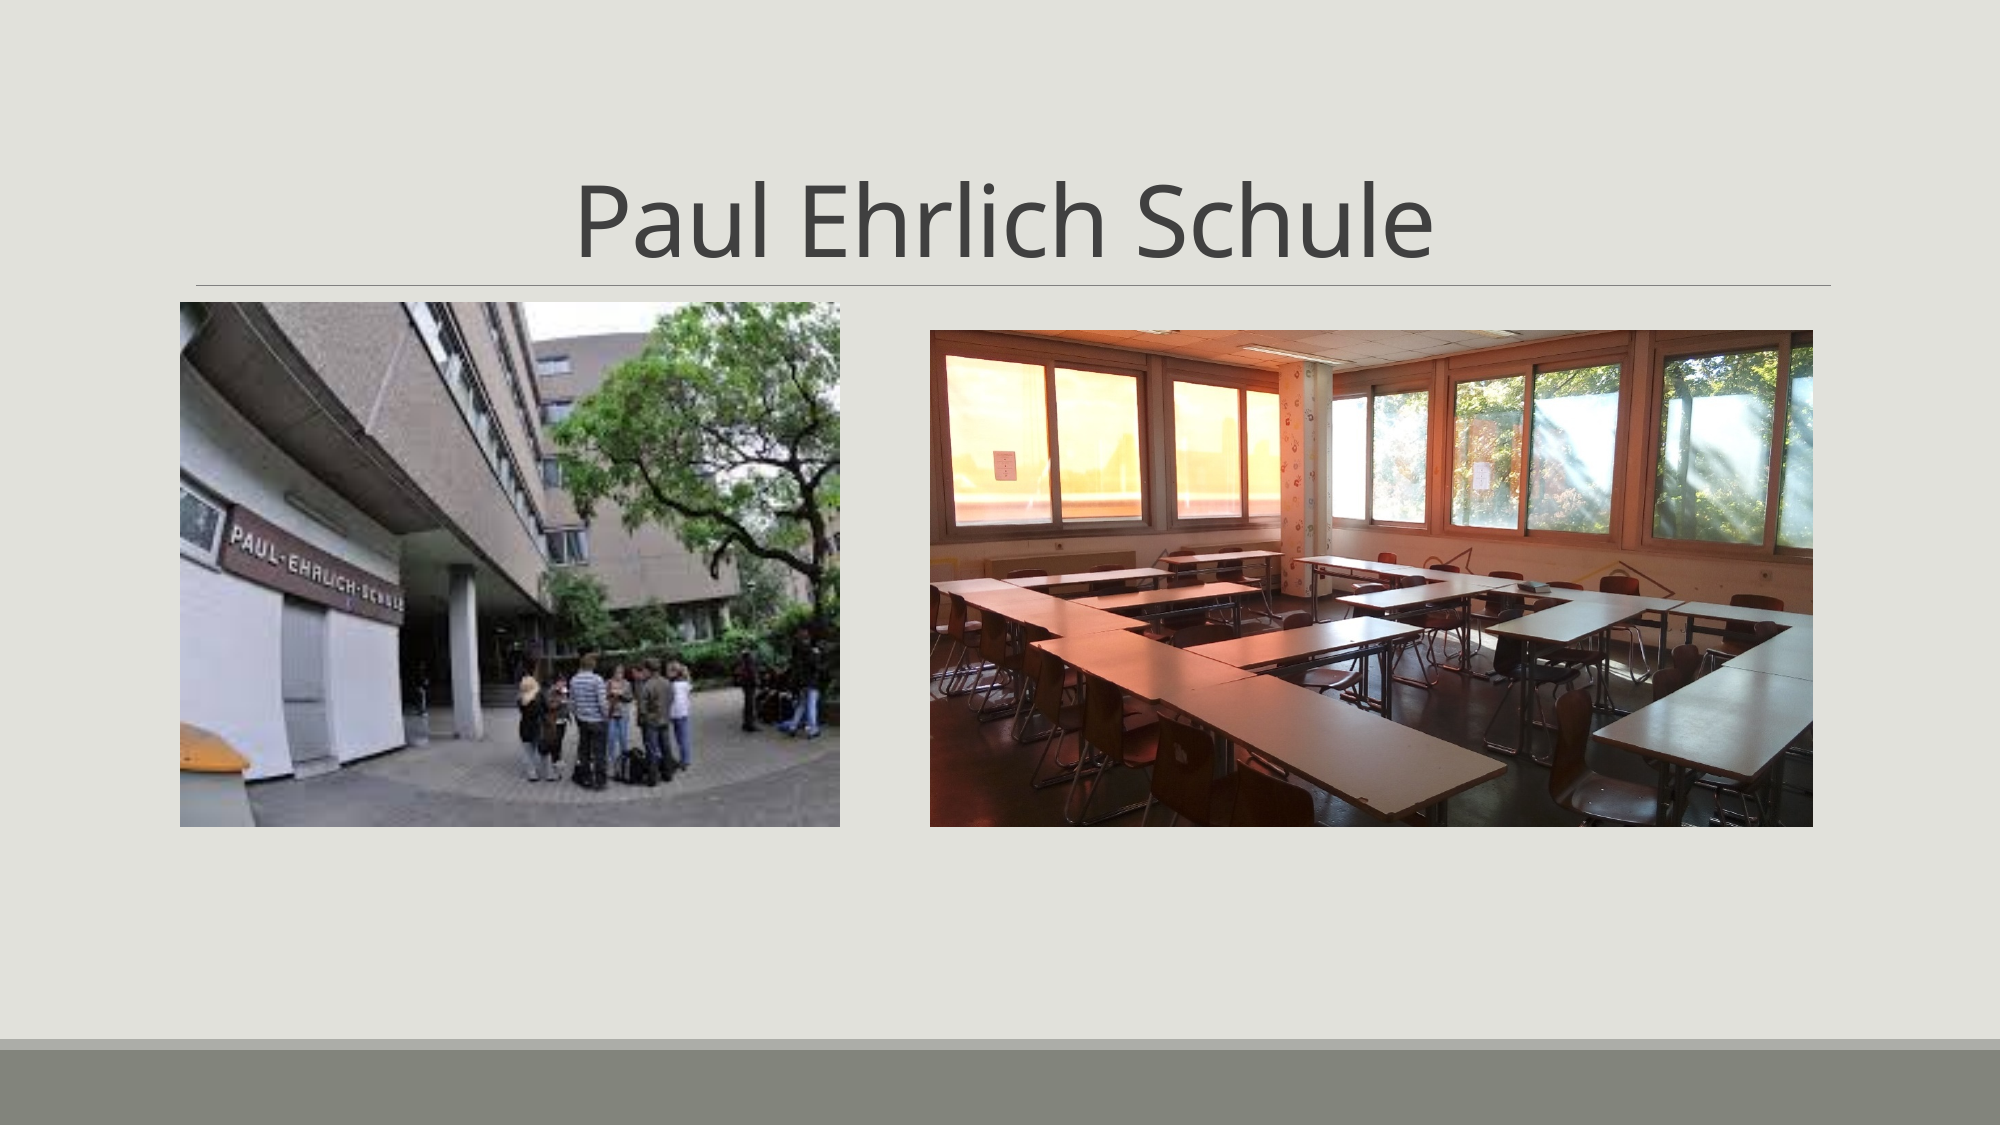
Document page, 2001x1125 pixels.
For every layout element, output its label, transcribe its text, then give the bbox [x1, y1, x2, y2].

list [930, 329, 1813, 827]
title Paul Ehrlich Schule [180, 47, 1830, 285]
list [179, 302, 841, 827]
